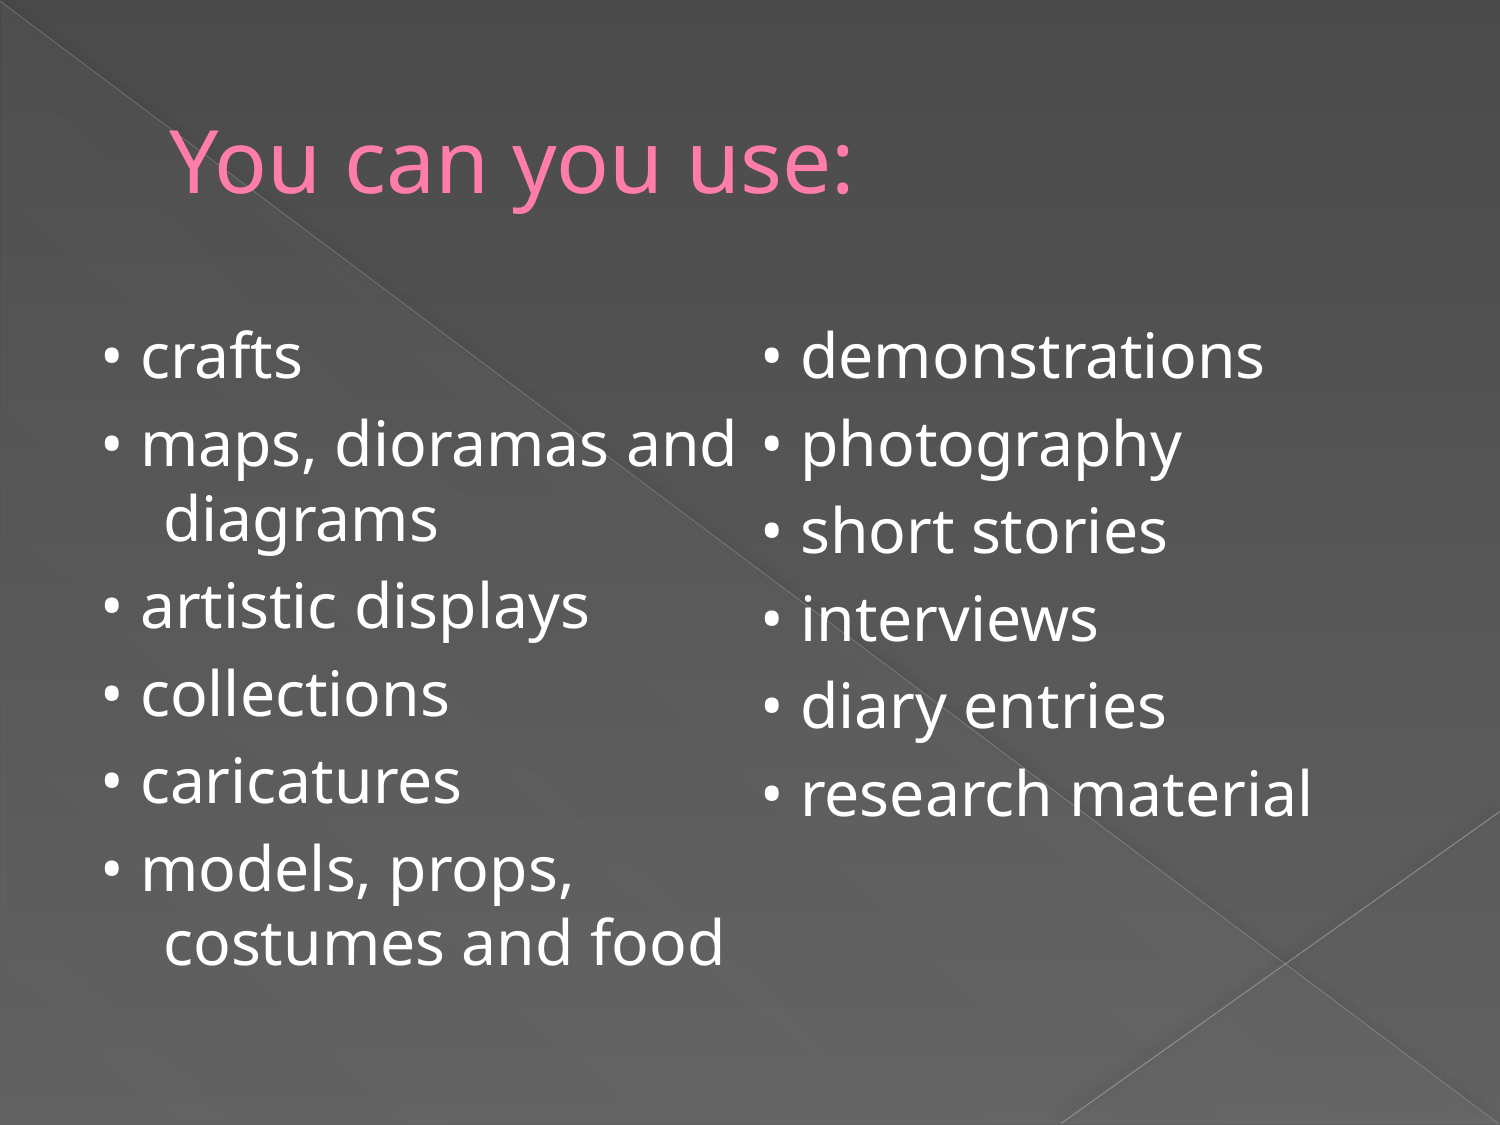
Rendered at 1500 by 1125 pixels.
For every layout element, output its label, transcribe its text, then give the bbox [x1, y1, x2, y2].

list • crafts • maps, dioramas and diagrams • artistic displays • collections • caricatures • models, props, costumes and food • demonstrations • photography • short stories • interviews • diary entries • research material [75, 308, 1425, 1059]
title You can you use: [75, 43, 1425, 274]
